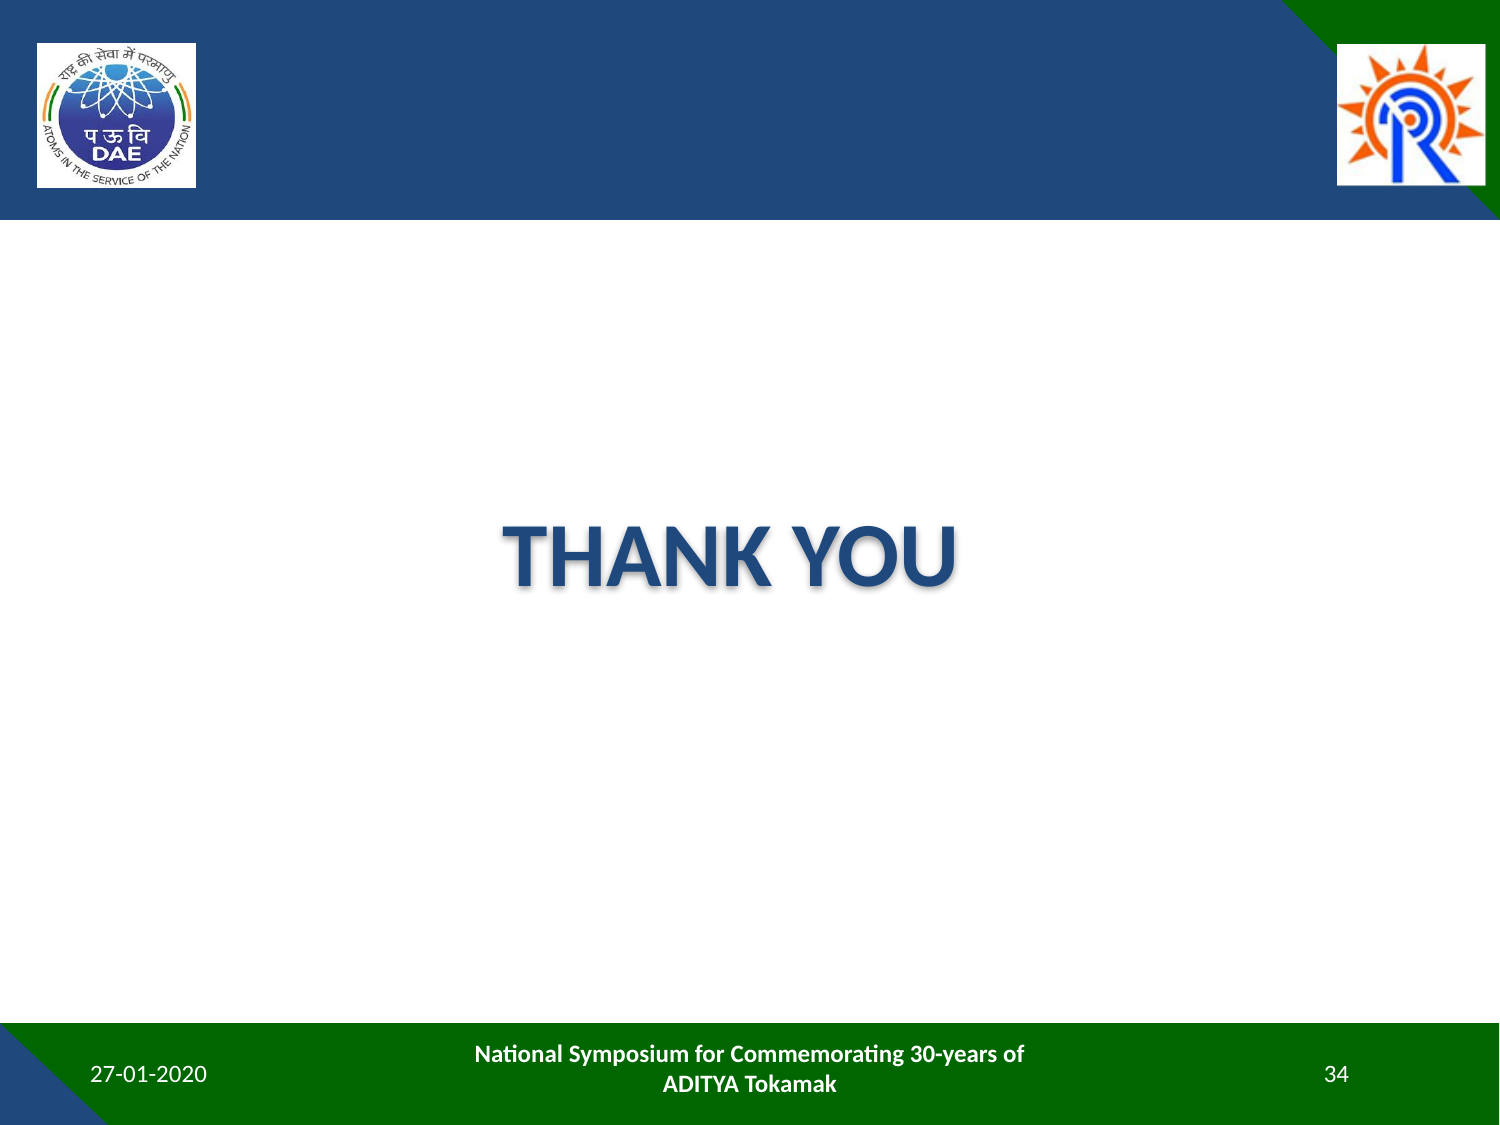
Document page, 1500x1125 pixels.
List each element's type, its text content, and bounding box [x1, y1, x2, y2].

footer National Symposium for Commemorating 30-years of ADITYA Tokamak [450, 1037, 1050, 1098]
picture [1337, 44, 1488, 188]
slide_number 34 [1074, 1042, 1365, 1103]
picture [37, 42, 196, 188]
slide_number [75, 1042, 425, 1103]
subtitle THANK YOU [274, 487, 1188, 671]
